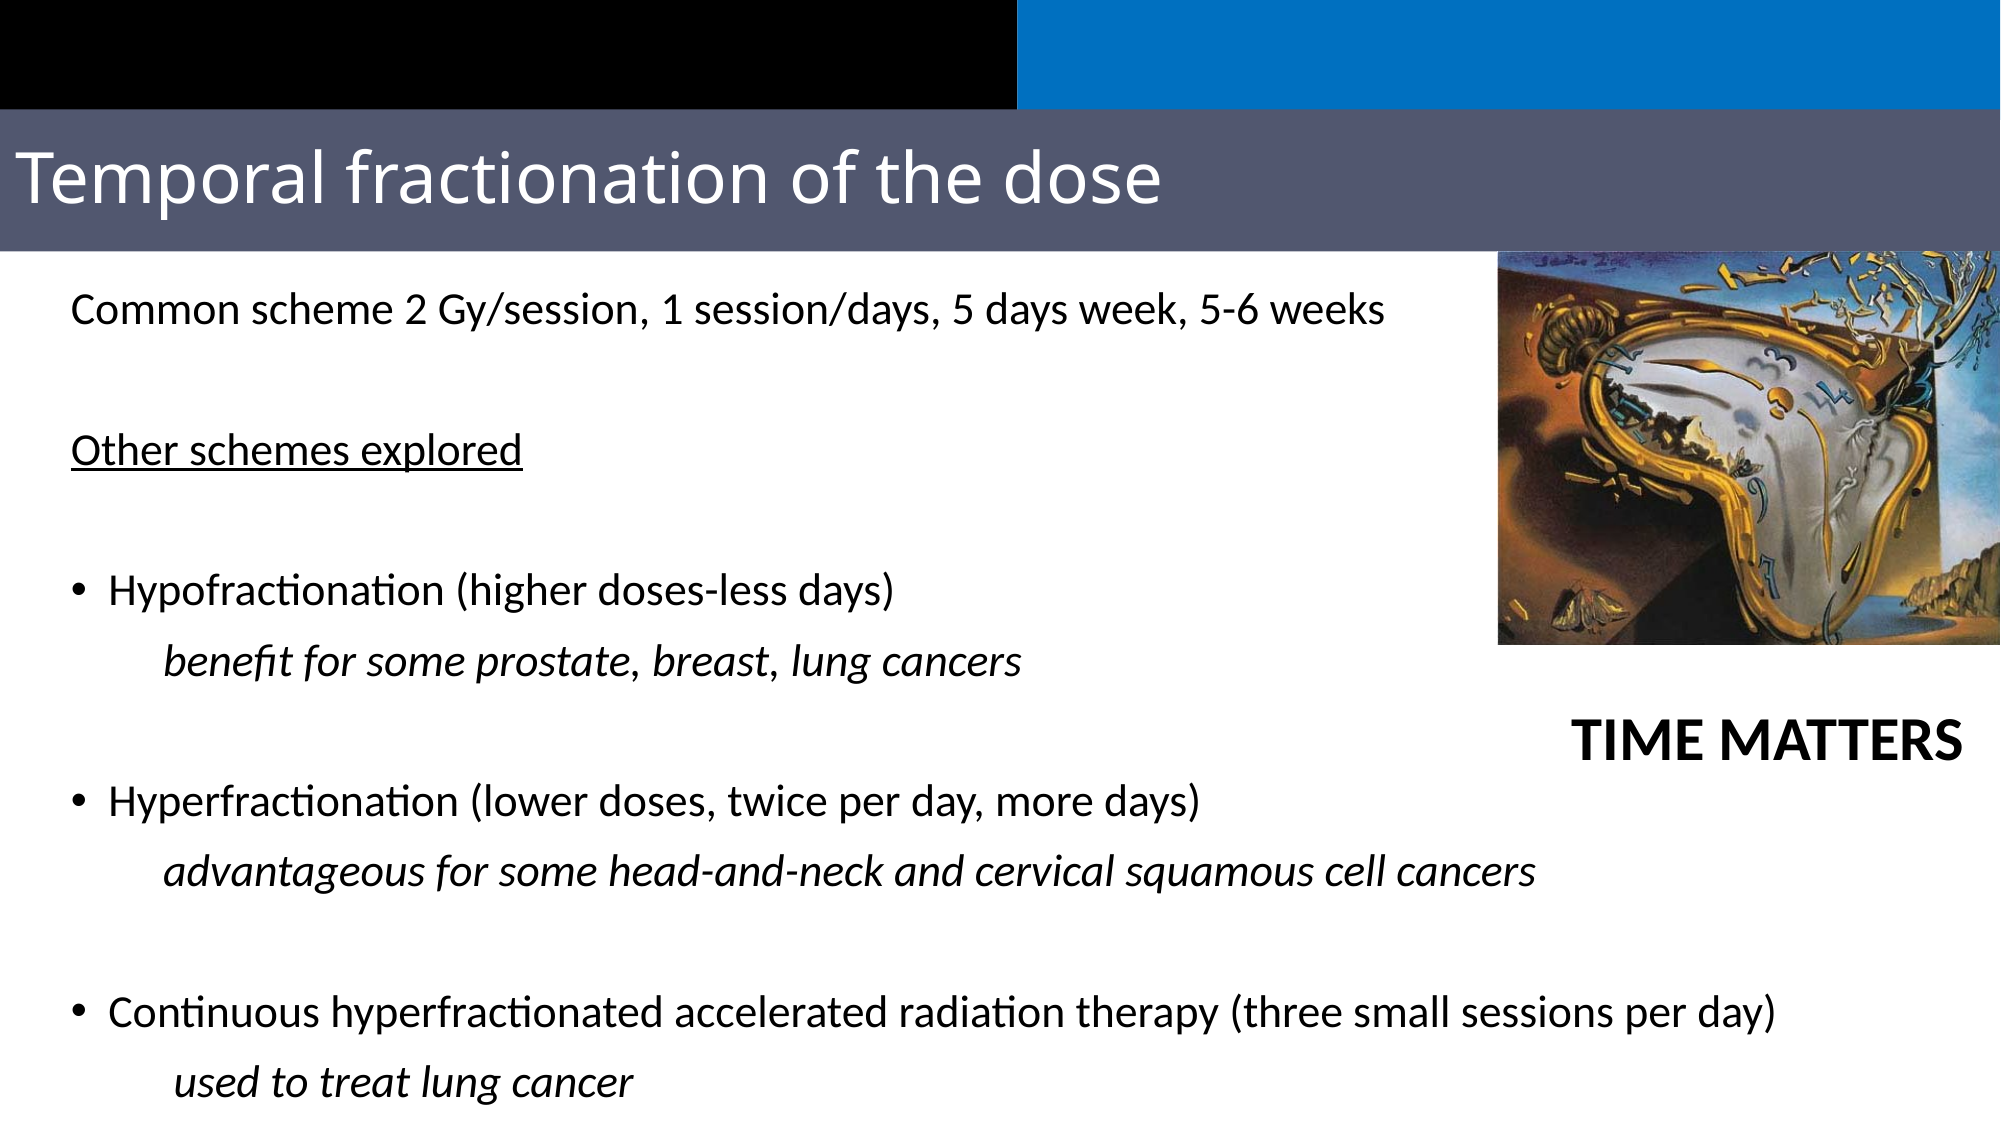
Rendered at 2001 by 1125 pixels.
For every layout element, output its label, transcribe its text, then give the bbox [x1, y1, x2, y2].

list Common scheme 2 Gy/session, 1 session/days, 5 days week, 5-6 weeks Other schemes explored Hypofractionation (higher doses-less days) benefit for some prostate, breast, lung cancers Hyperfractionation (lower doses, twice per day, more days) advantageous for some head-and-neck and cervical squamous cell cancers Continuous hyperfractionated accelerated radiation therapy (three small sessions per day) used to treat lung cancer [55, 277, 1848, 1125]
text_box TIME MATTERS [1557, 691, 1980, 781]
picture [1497, 251, 2000, 645]
title Temporal fractionation of the dose [0, 109, 2000, 252]
